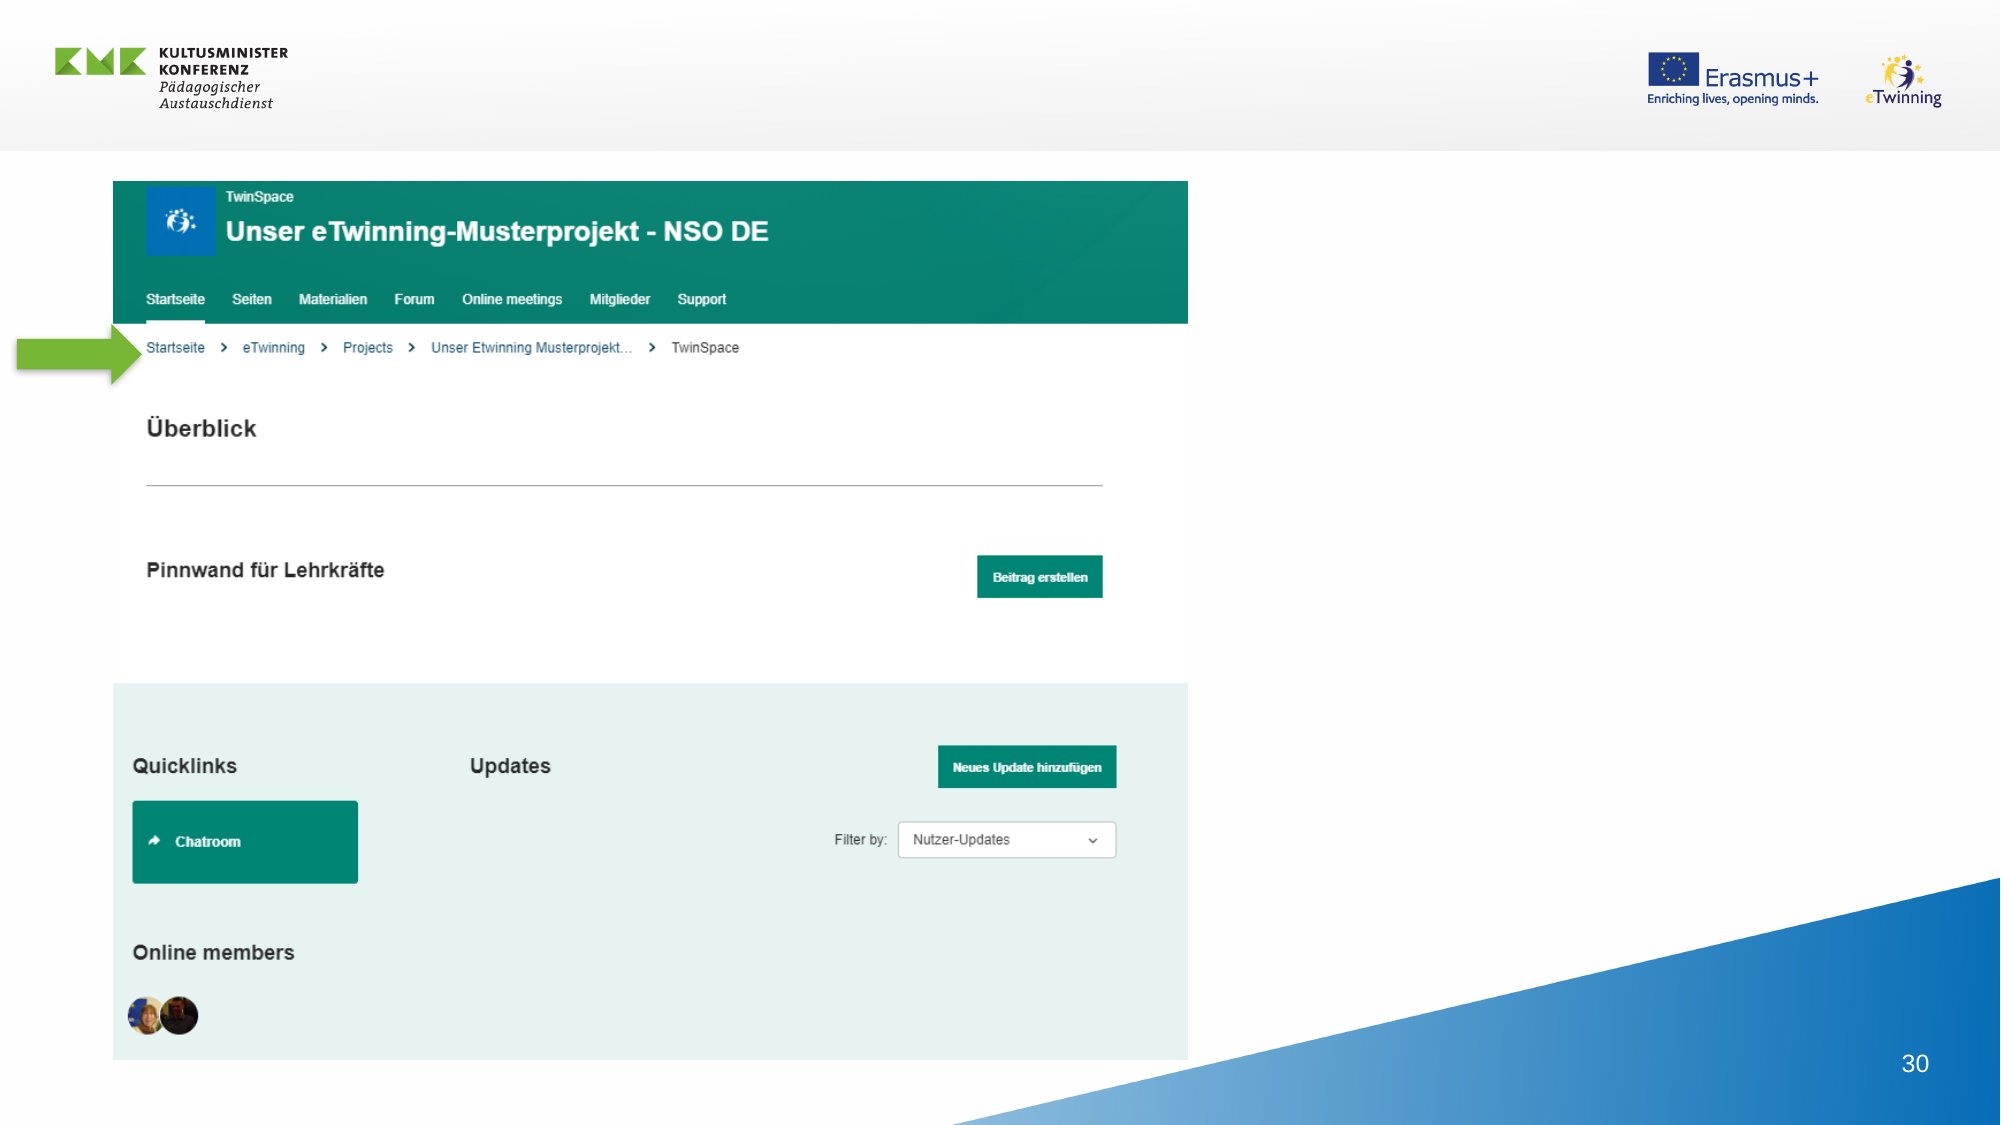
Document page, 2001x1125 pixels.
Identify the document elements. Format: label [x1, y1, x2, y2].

picture [0, 0, 2000, 1125]
text_box [16, 338, 107, 371]
